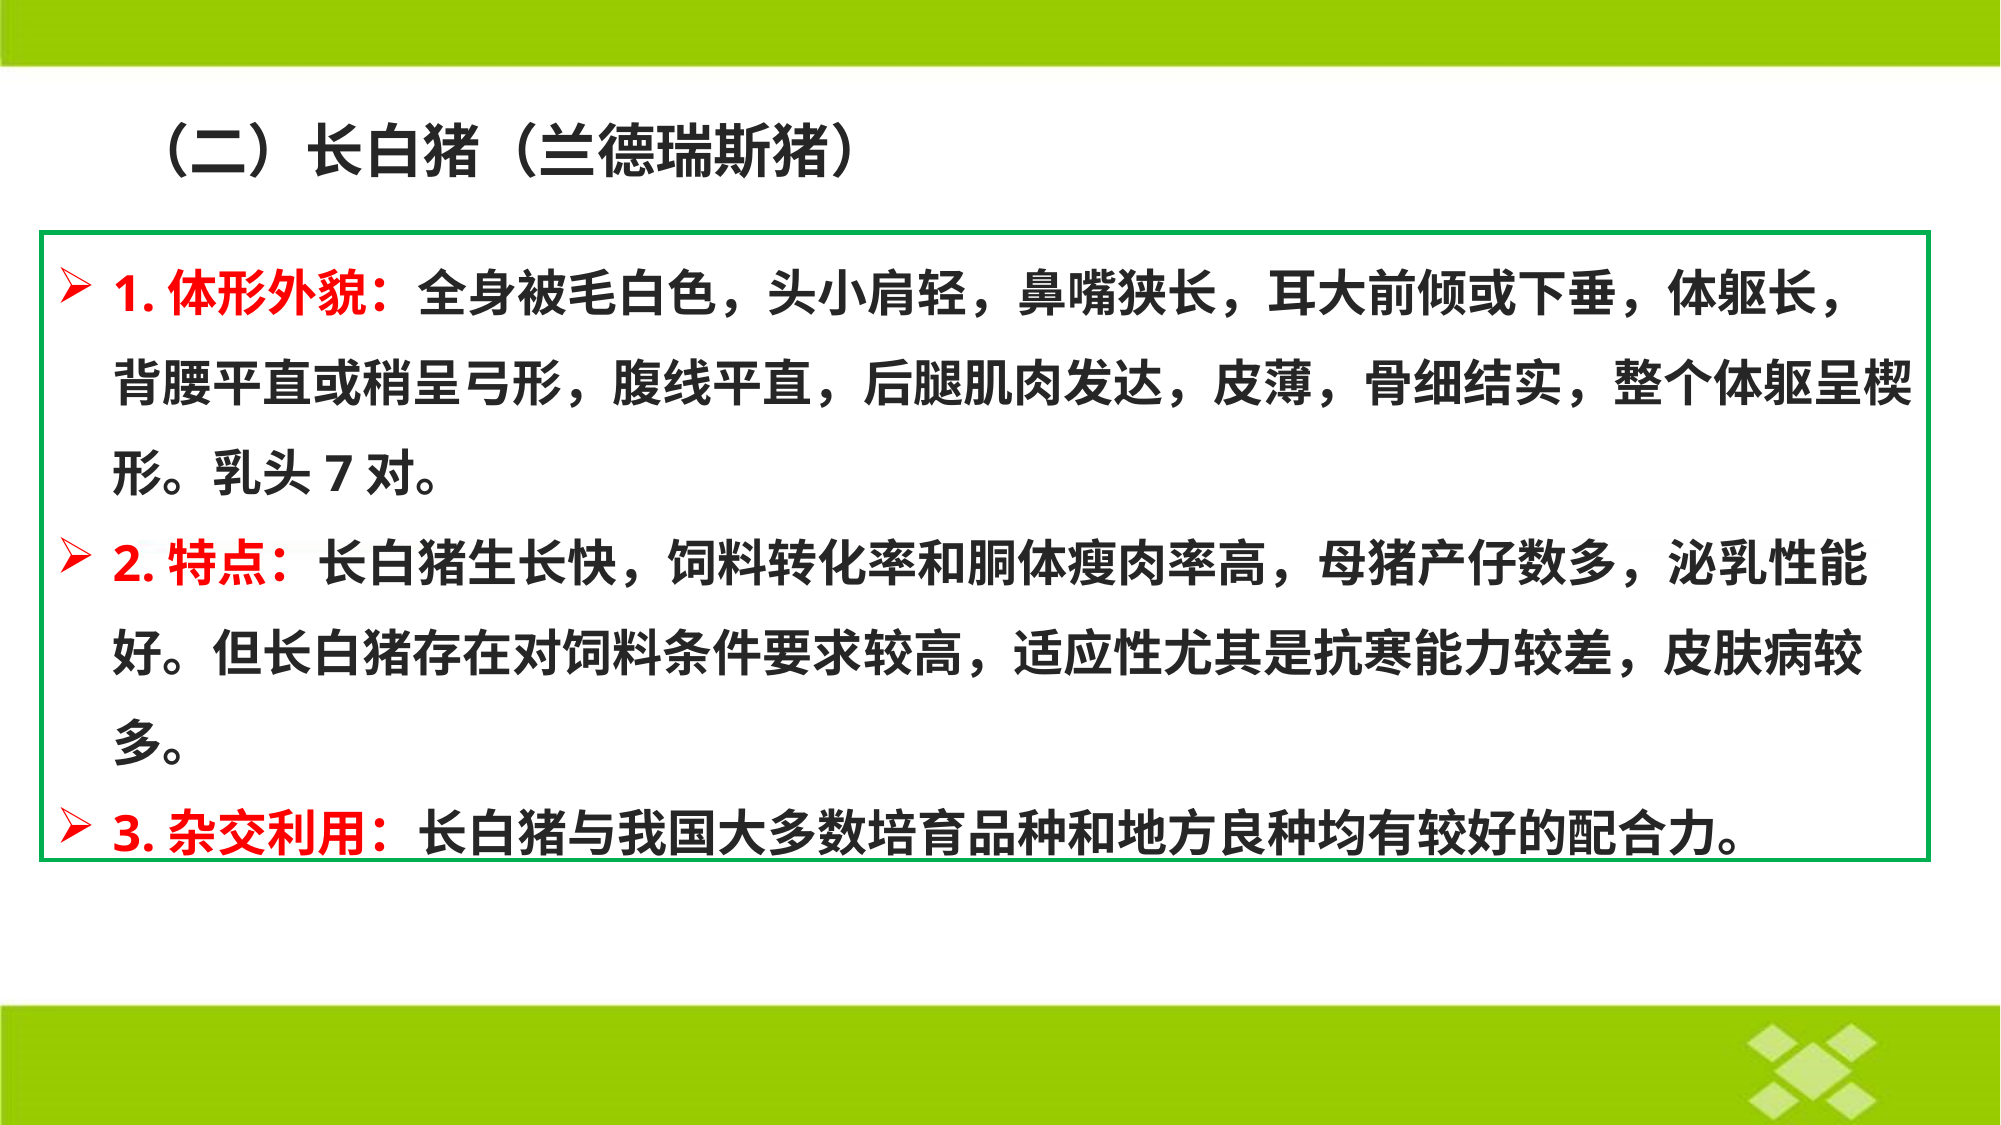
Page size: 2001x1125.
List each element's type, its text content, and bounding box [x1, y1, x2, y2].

text_box （二）长白猪（兰德瑞斯猪） [116, 81, 986, 182]
text_box 1.体形外貌：全身被毛白色，头小肩轻，鼻嘴狭长，耳大前倾或下垂，体躯长，背腰平直或稍呈弓形，腹线平直，后腿肌肉发达，皮薄，骨细结实，整个体躯呈楔形。乳头7对。 2.特点：长白猪生长快，饲料转化率和胴体瘦肉率高，母猪产仔数多，泌乳性能好。但长白猪存在对饲料条件要求较高，适应性尤其是抗寒能力较差，皮肤病较多。 3.杂交利用：长白猪与我国大多数培育品种和地方良种均有较好的配合力。 [41, 231, 1930, 861]
picture [0, 0, 2001, 1125]
